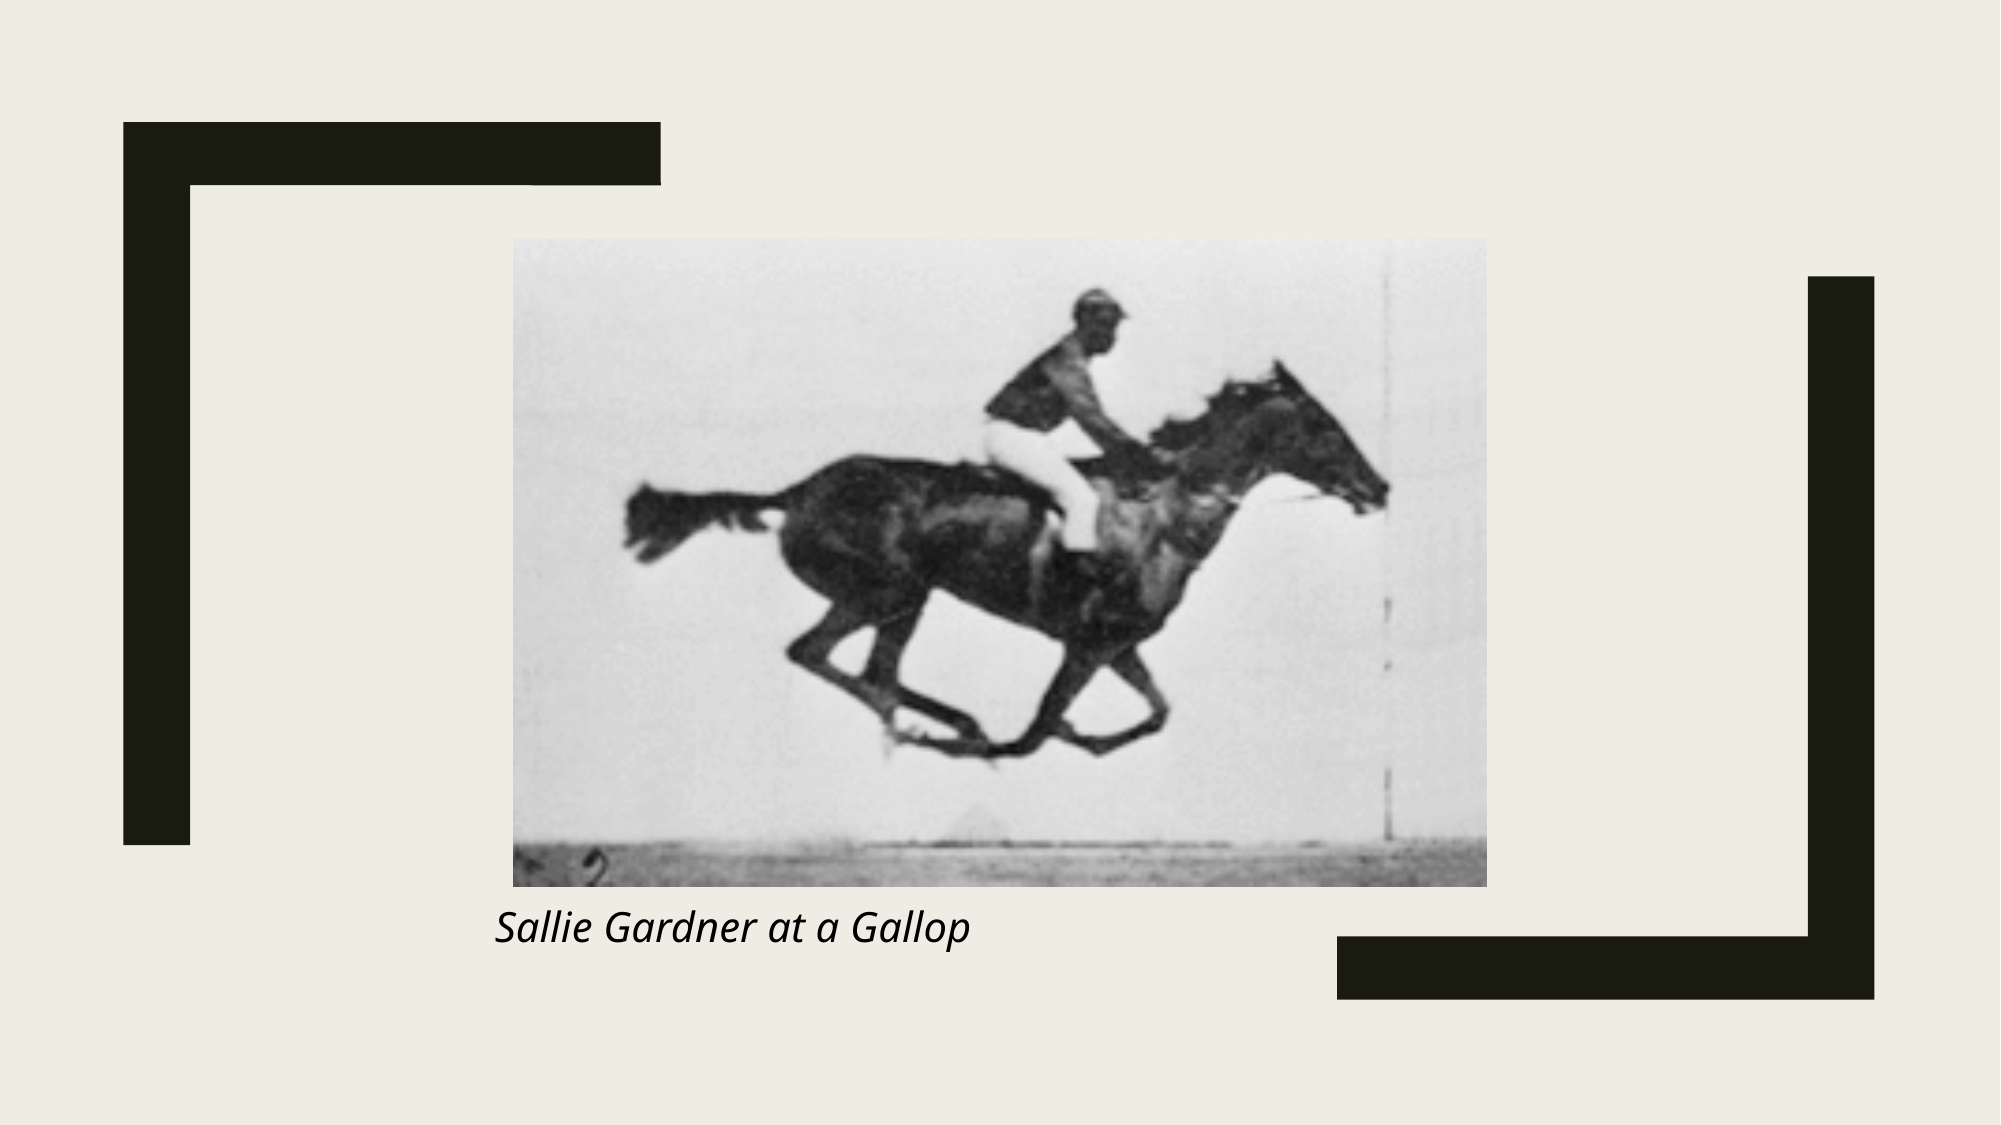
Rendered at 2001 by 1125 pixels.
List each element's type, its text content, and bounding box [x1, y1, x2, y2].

text_box Sallie Gardner at a Gallop [419, 893, 1047, 959]
picture [513, 238, 1487, 887]
